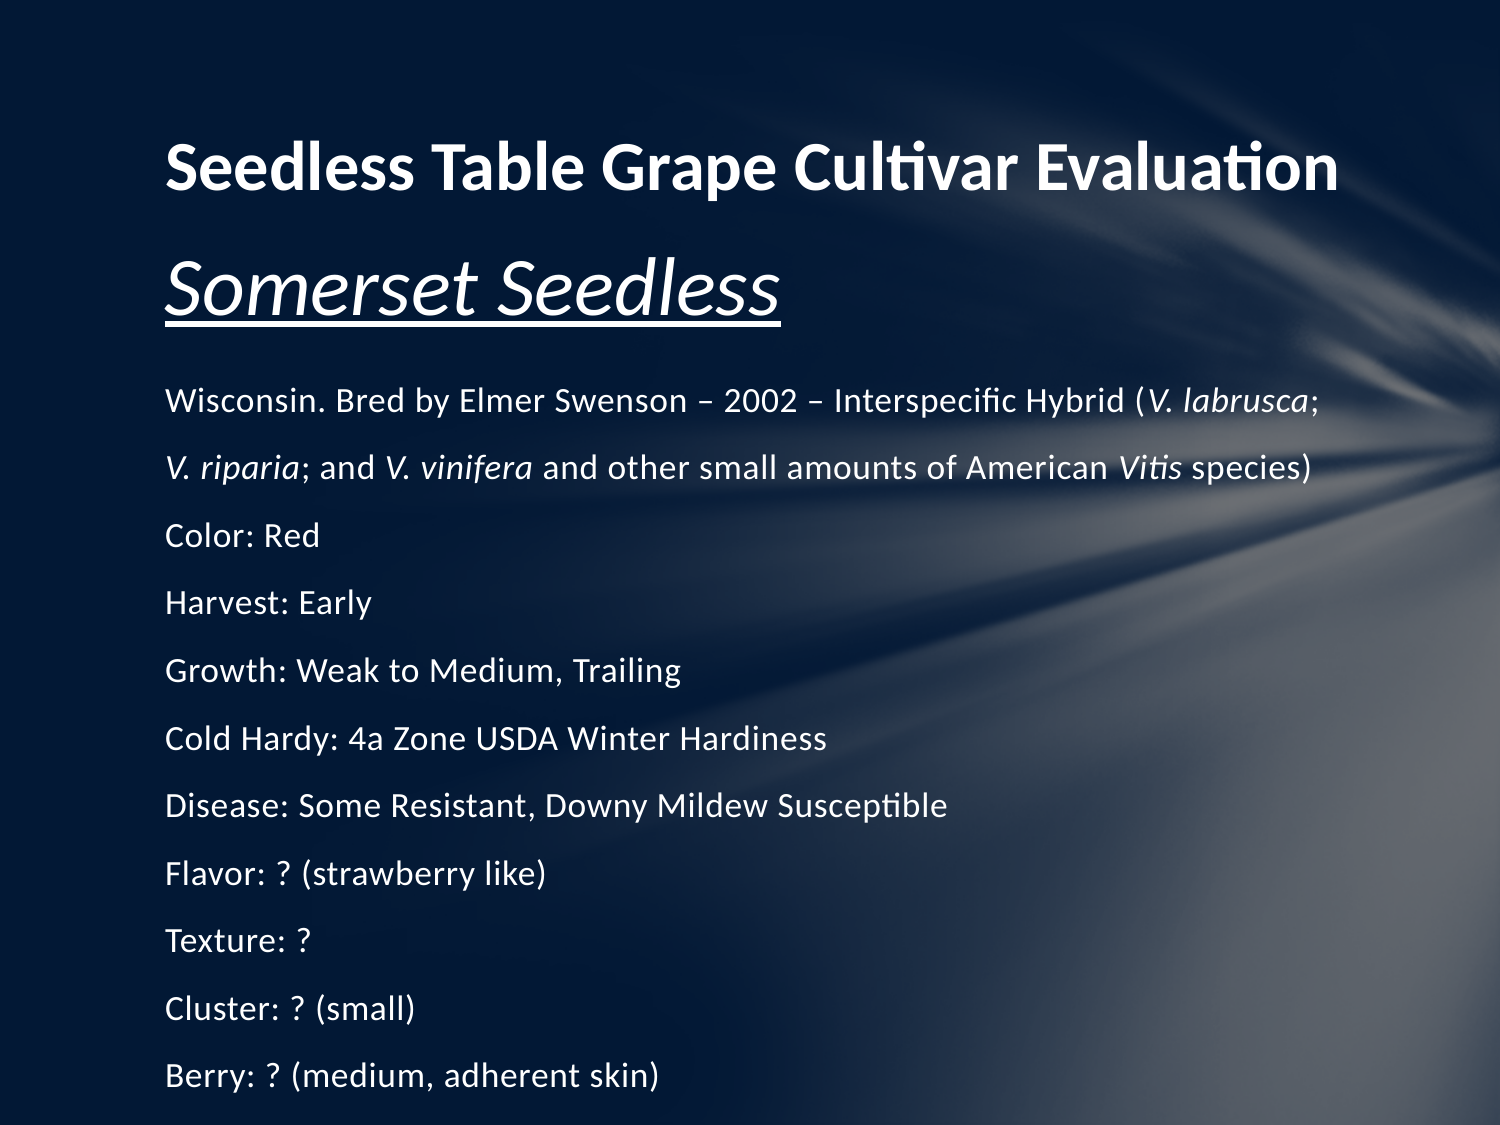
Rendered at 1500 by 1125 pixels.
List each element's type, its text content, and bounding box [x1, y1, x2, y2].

list Wisconsin. Bred by Elmer Swenson – 2002 – Interspecific Hybrid (V. labrusca; V. riparia; and V. vinifera and other small amounts of American Vitis species) Color: Red Harvest: Early Growth: Weak to Medium, Trailing Cold Hardy: 4a Zone USDA Winter Hardiness Disease: Some Resistant, Downy Mildew Susceptible Flavor: ? (strawberry like) Texture: ? Cluster: ? (small) Berry: ? (medium, adherent skin) [150, 369, 1363, 1125]
title Seedless Table Grape Cultivar Evaluation [150, 37, 1410, 213]
list Somerset Seedless [149, 224, 813, 330]
